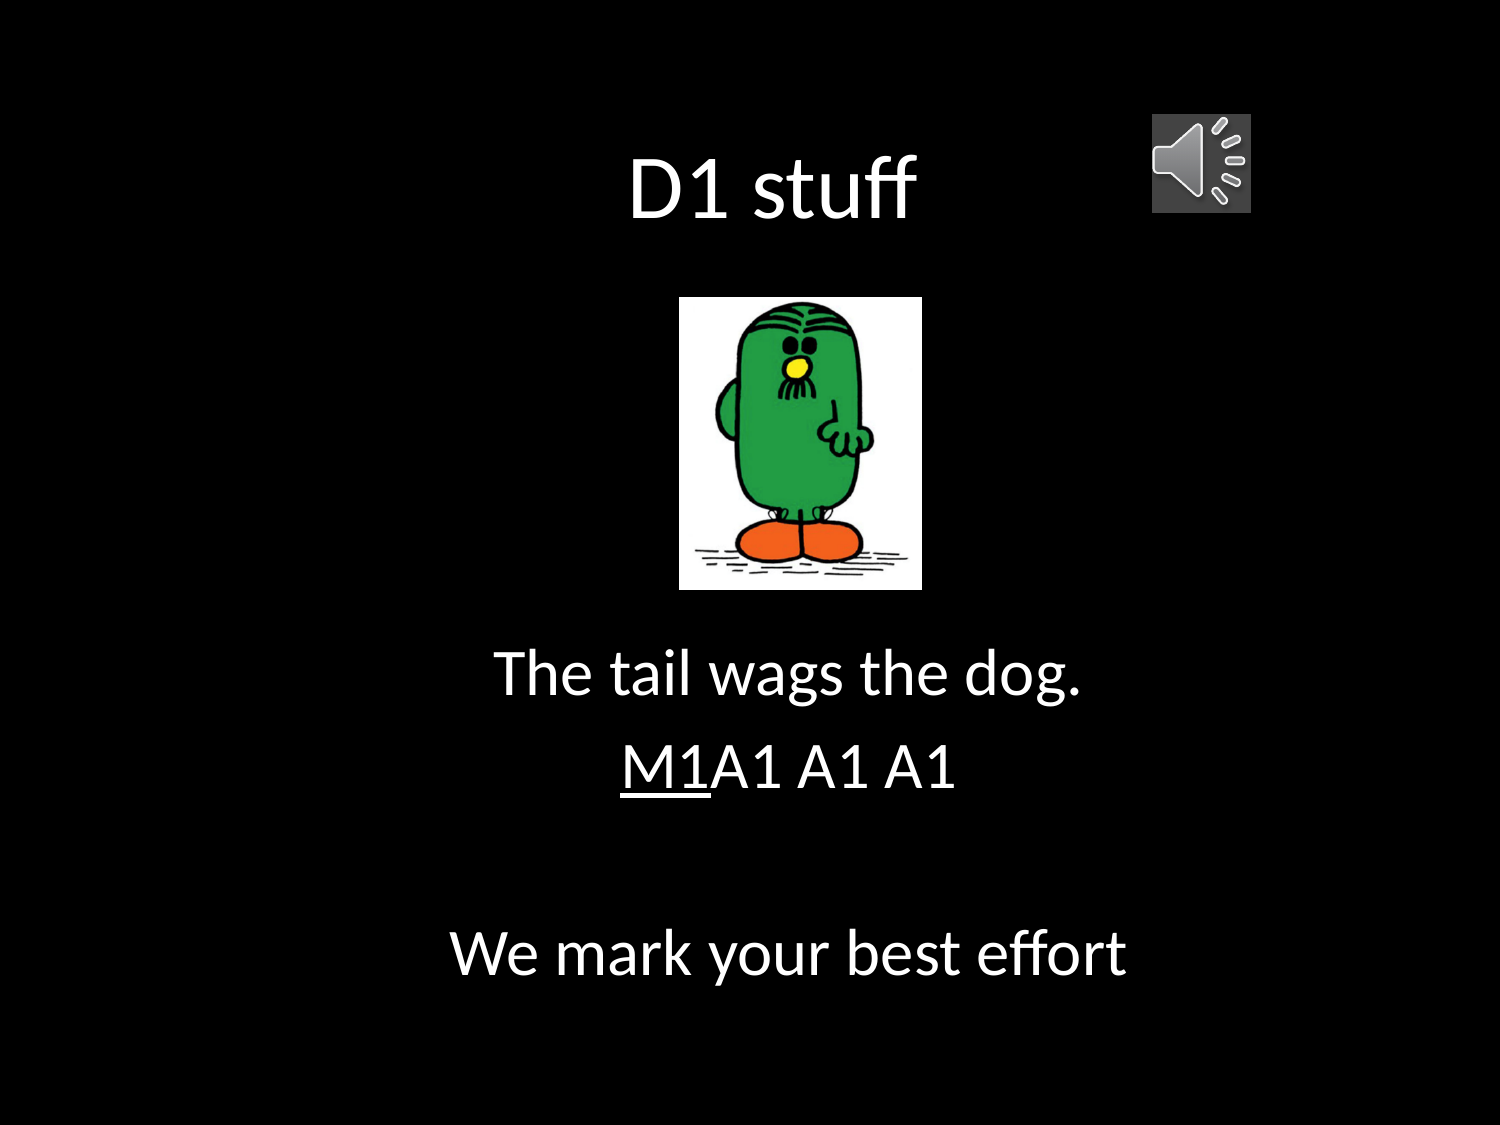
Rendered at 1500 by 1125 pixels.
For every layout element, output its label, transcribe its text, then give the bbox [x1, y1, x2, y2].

title D1 stuff [135, 61, 1411, 303]
subtitle The tail wags the dog. M1A1 A1 A1 We mark your best effort [263, 621, 1314, 1106]
picture [678, 297, 923, 590]
picture [1151, 113, 1252, 214]
